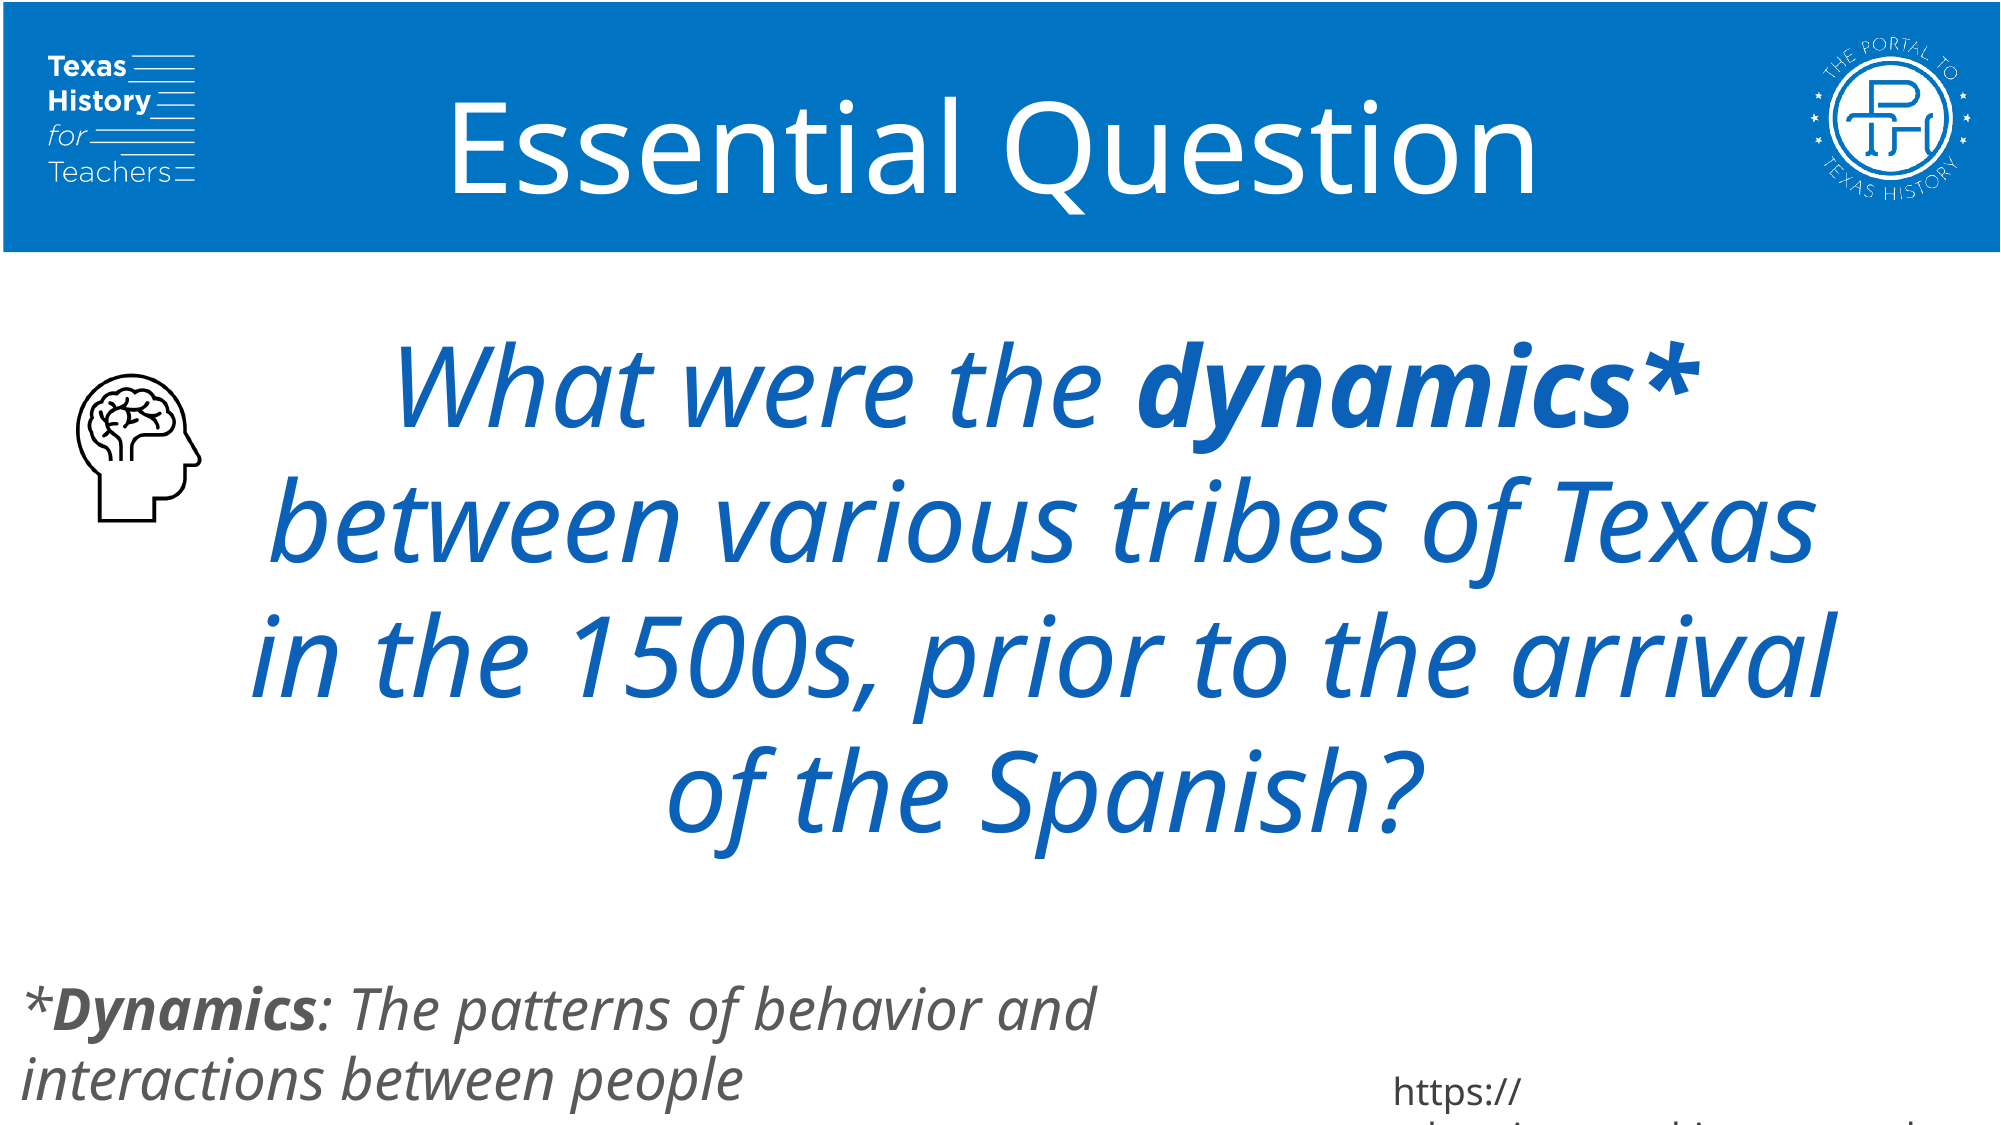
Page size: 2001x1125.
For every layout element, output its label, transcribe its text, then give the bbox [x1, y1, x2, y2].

picture [1809, 35, 1971, 200]
text_box What were the dynamics* between various tribes of Texas in the 1500s, prior to the arrival of the Spanish? [197, 308, 1891, 863]
picture [50, 360, 227, 538]
text_box https://education.texashistory.unt.edu [1377, 1060, 2000, 1125]
picture [2, 0, 251, 248]
text_box [2, 1, 2000, 254]
title Essential Question [317, 2, 1670, 229]
text_box *Dynamics: The patterns of behavior and interactions between people [6, 965, 1313, 1120]
